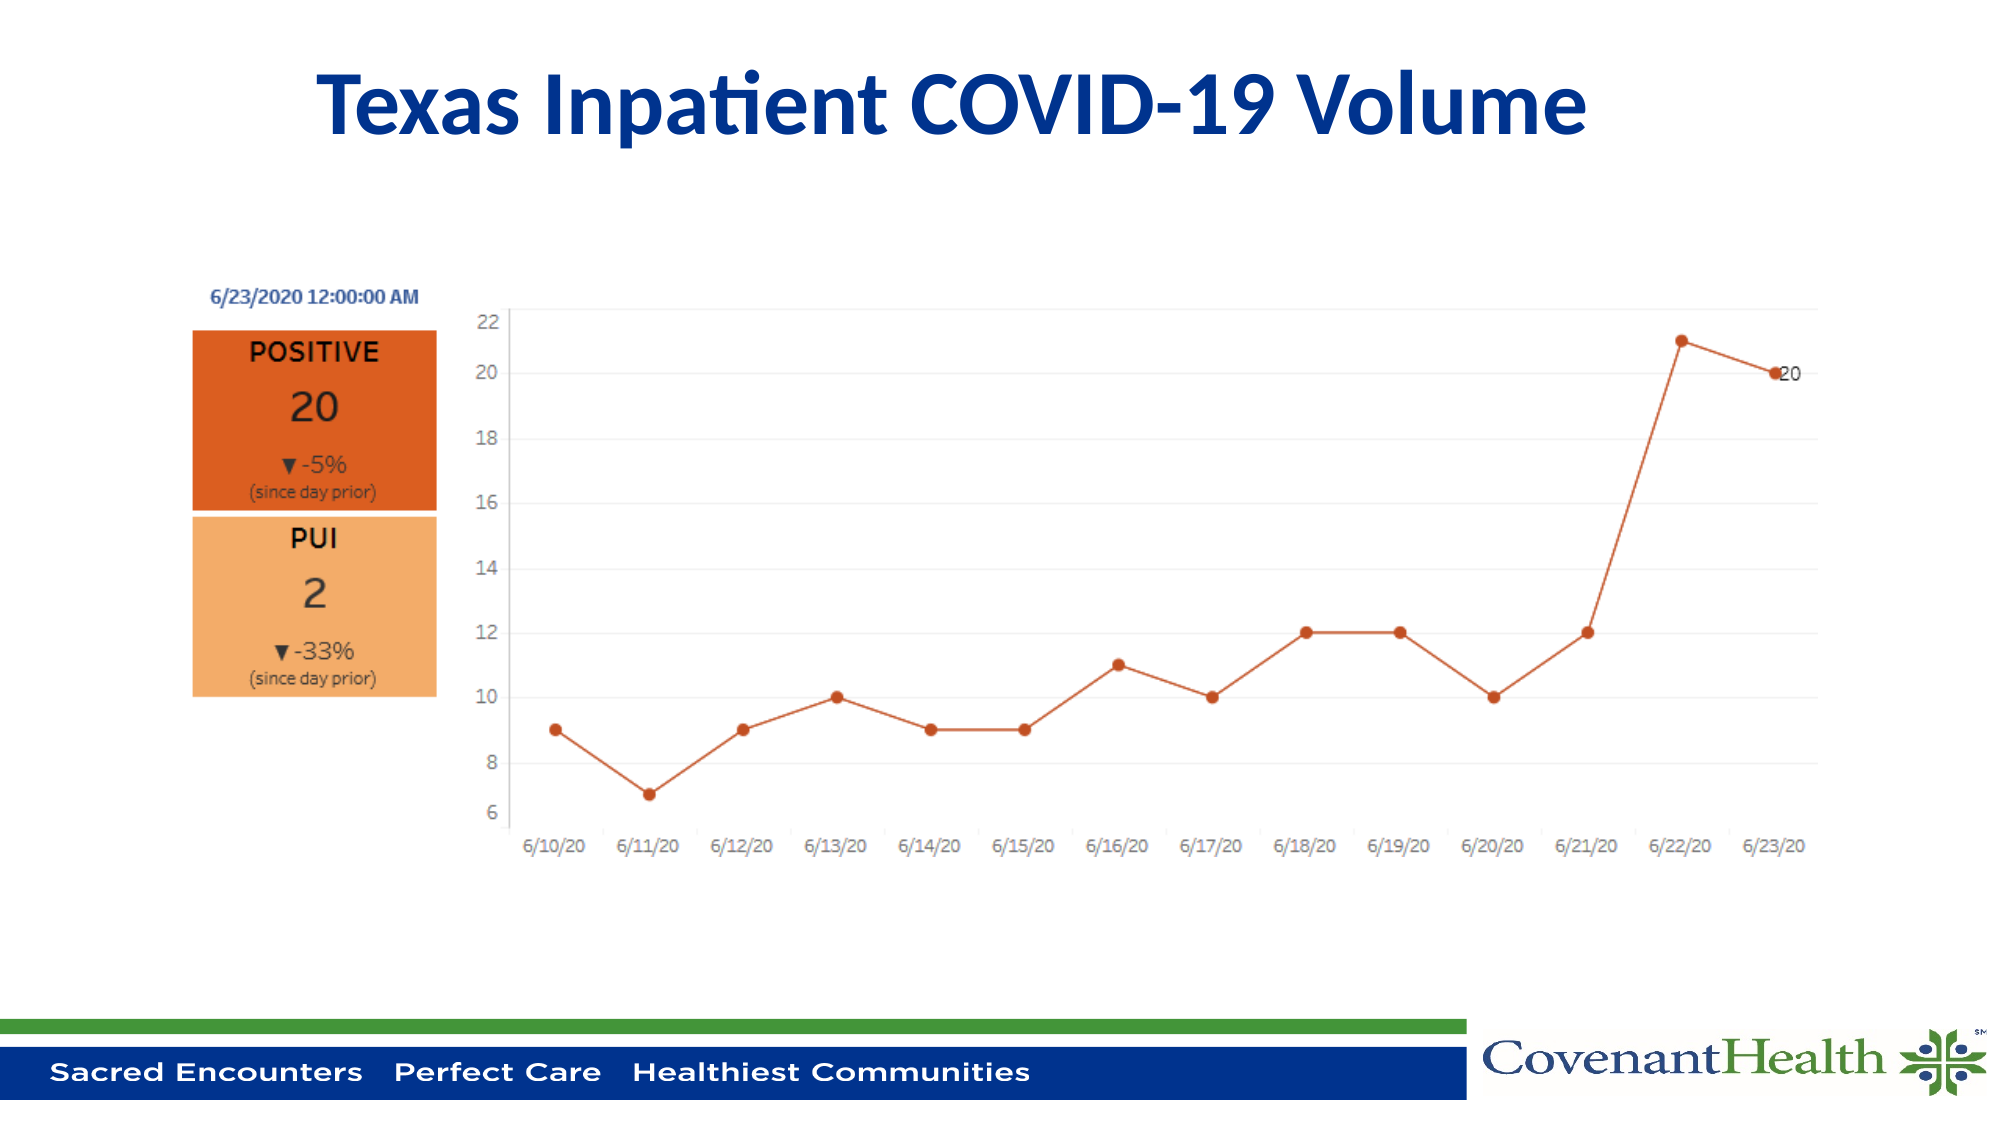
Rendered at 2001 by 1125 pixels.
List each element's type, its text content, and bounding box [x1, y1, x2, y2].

picture [182, 268, 1818, 857]
picture [1483, 1029, 1987, 1096]
title Texas Inpatient COVID-19 Volume [103, 35, 1804, 277]
picture [50, 1062, 1029, 1081]
